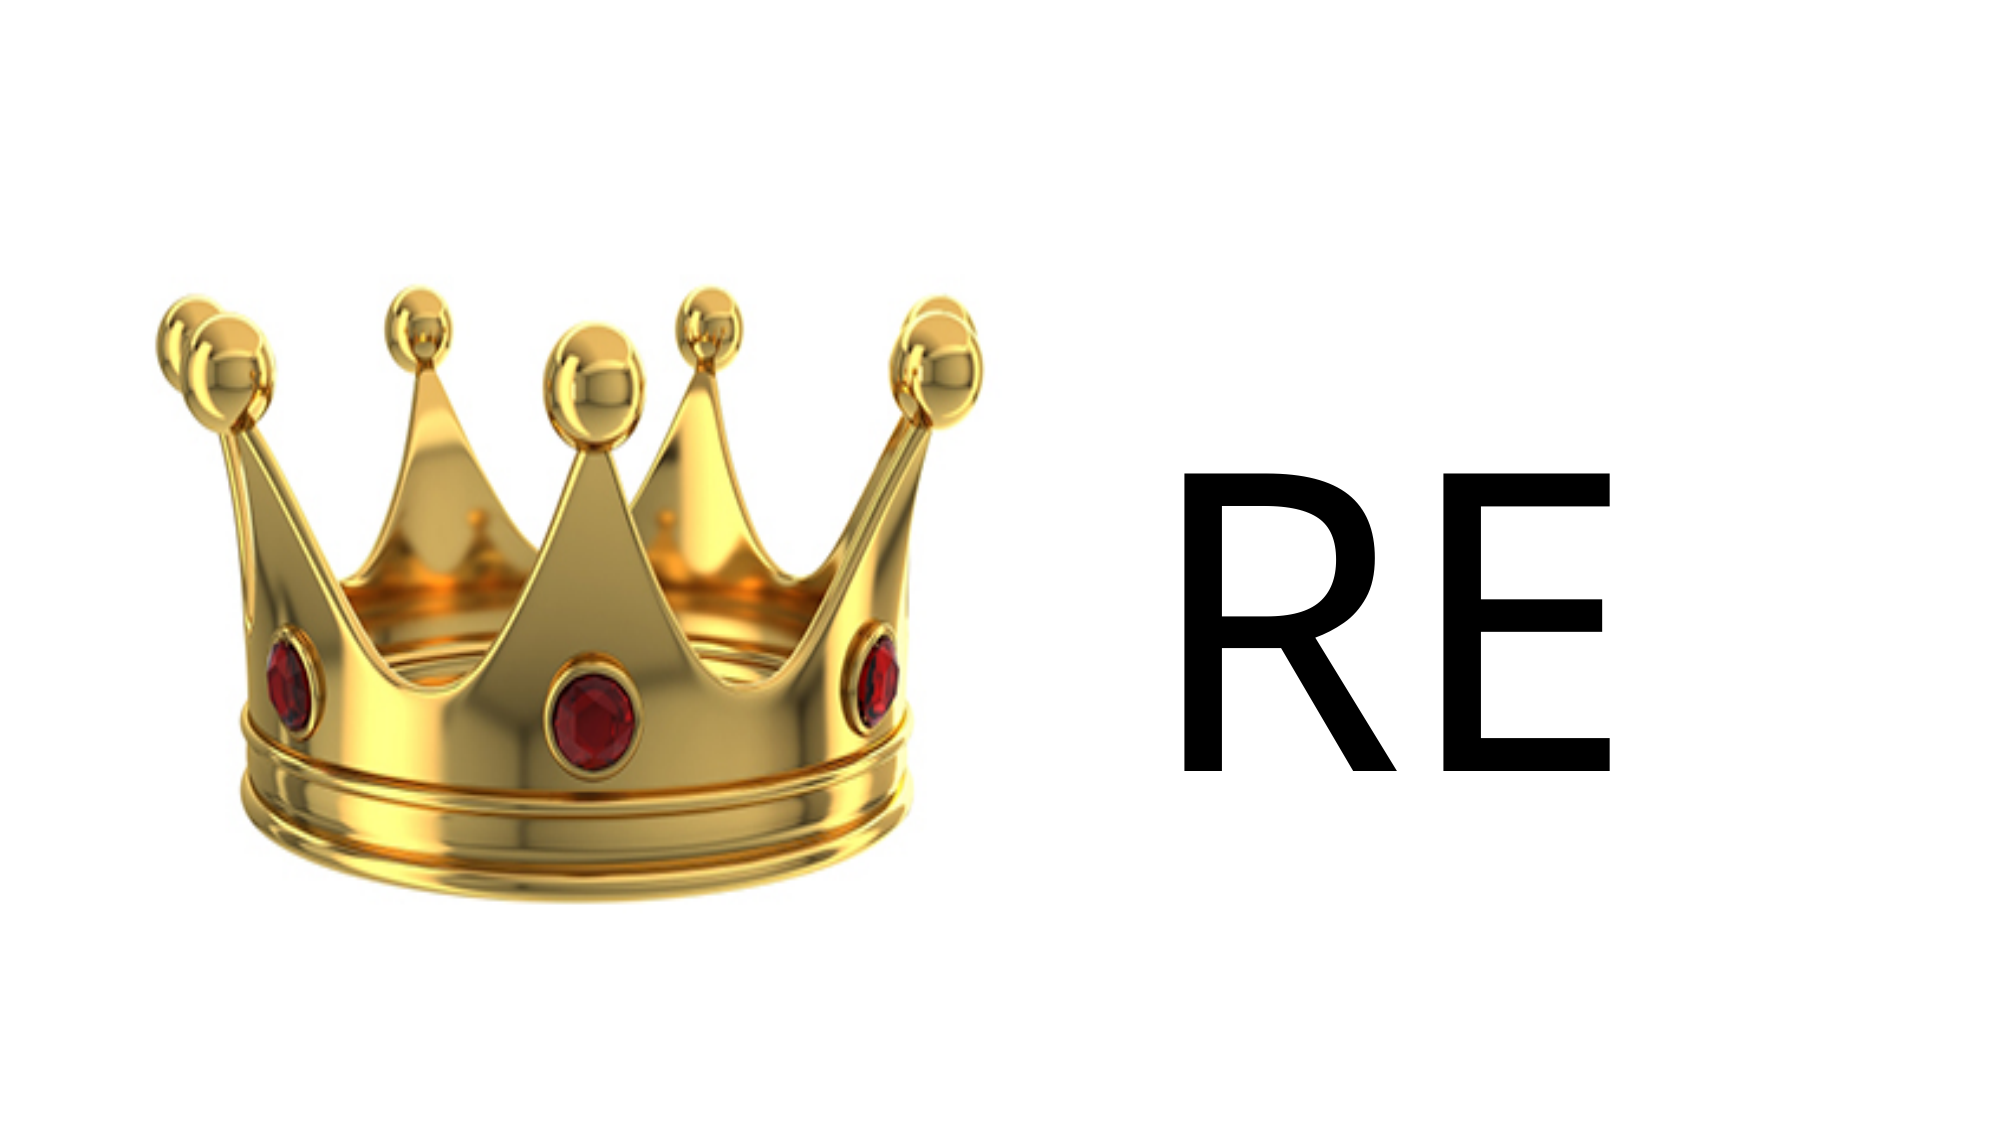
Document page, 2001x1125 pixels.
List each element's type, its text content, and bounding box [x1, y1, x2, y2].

title RE [1129, 370, 1972, 903]
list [38, 107, 1113, 1059]
